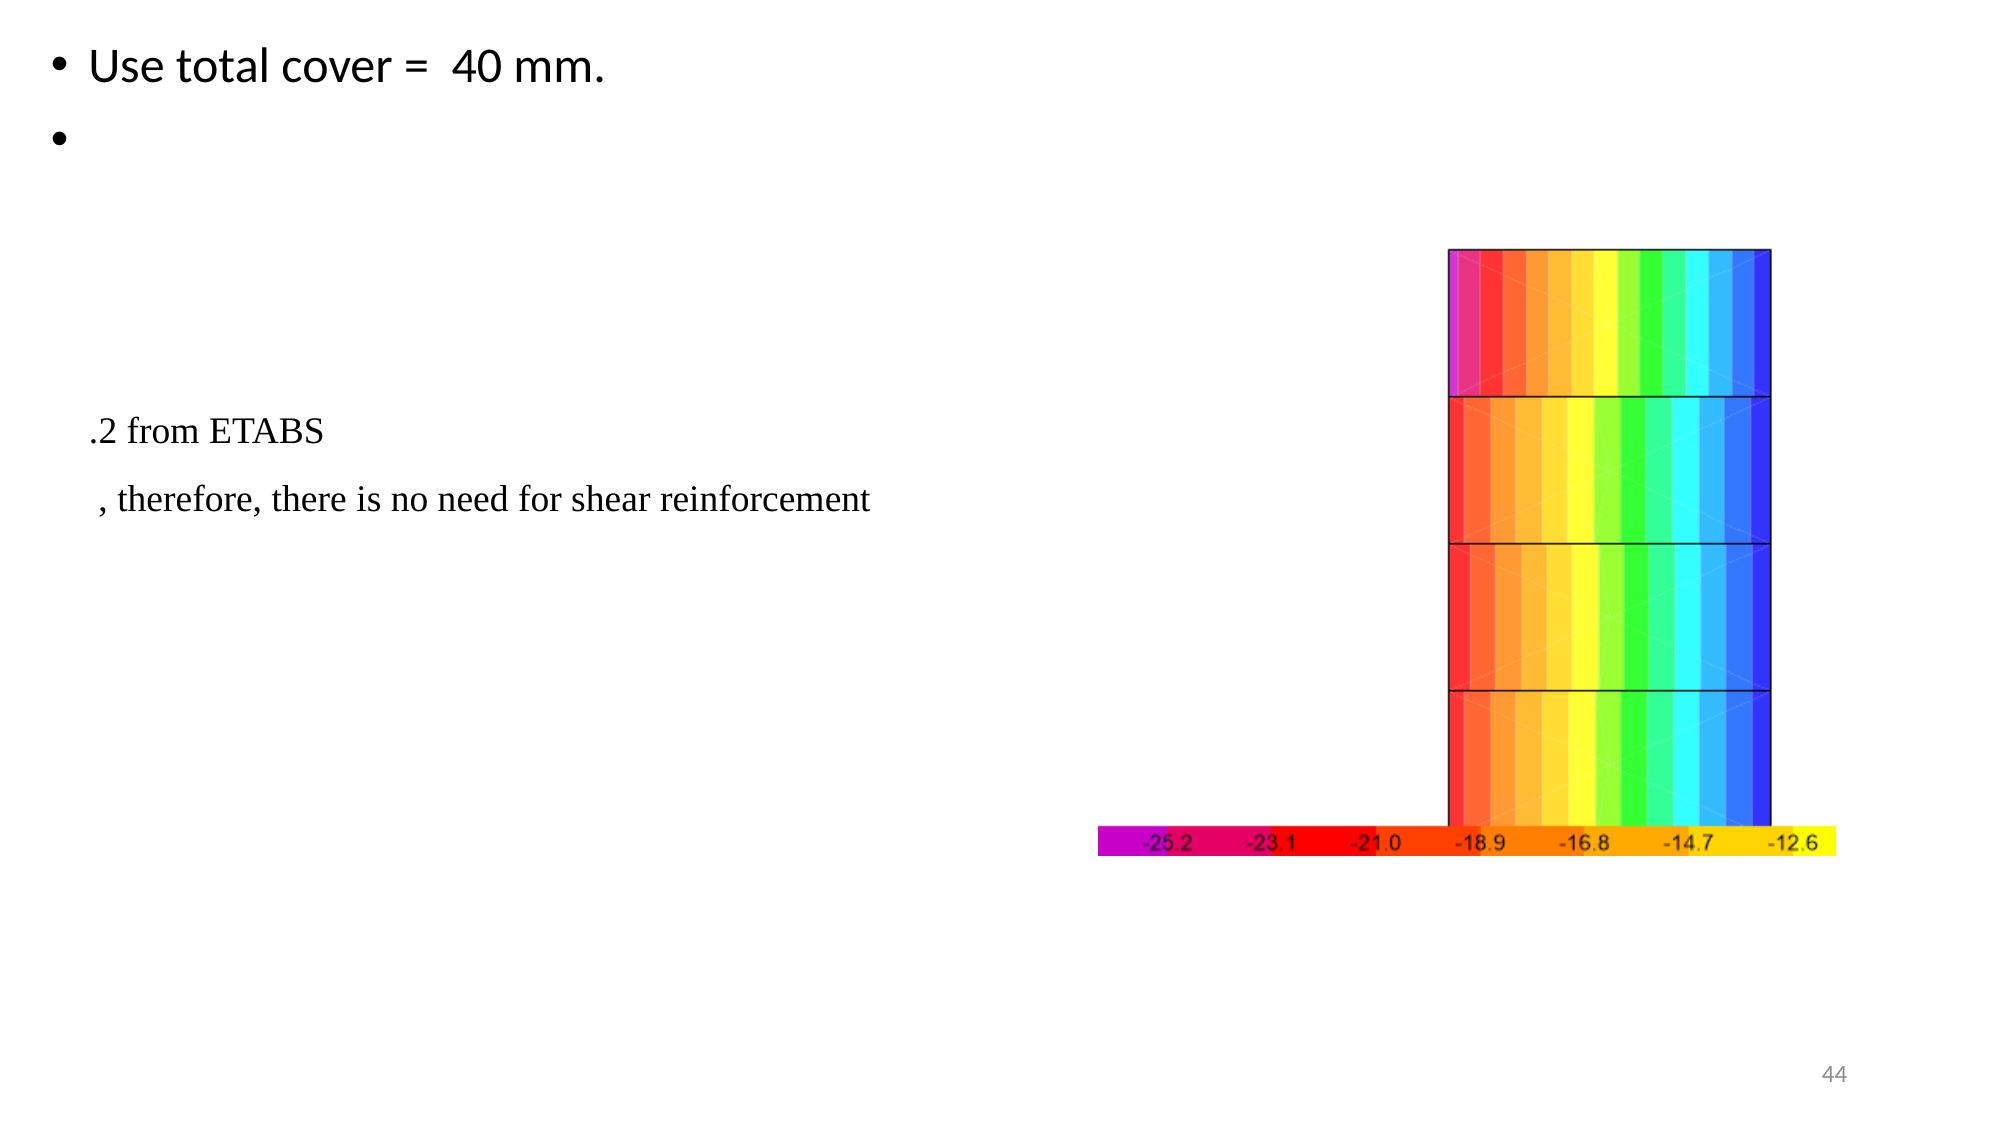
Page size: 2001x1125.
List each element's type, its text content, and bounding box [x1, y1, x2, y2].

picture [1098, 218, 1836, 856]
slide_number 44 [1412, 1042, 1863, 1103]
